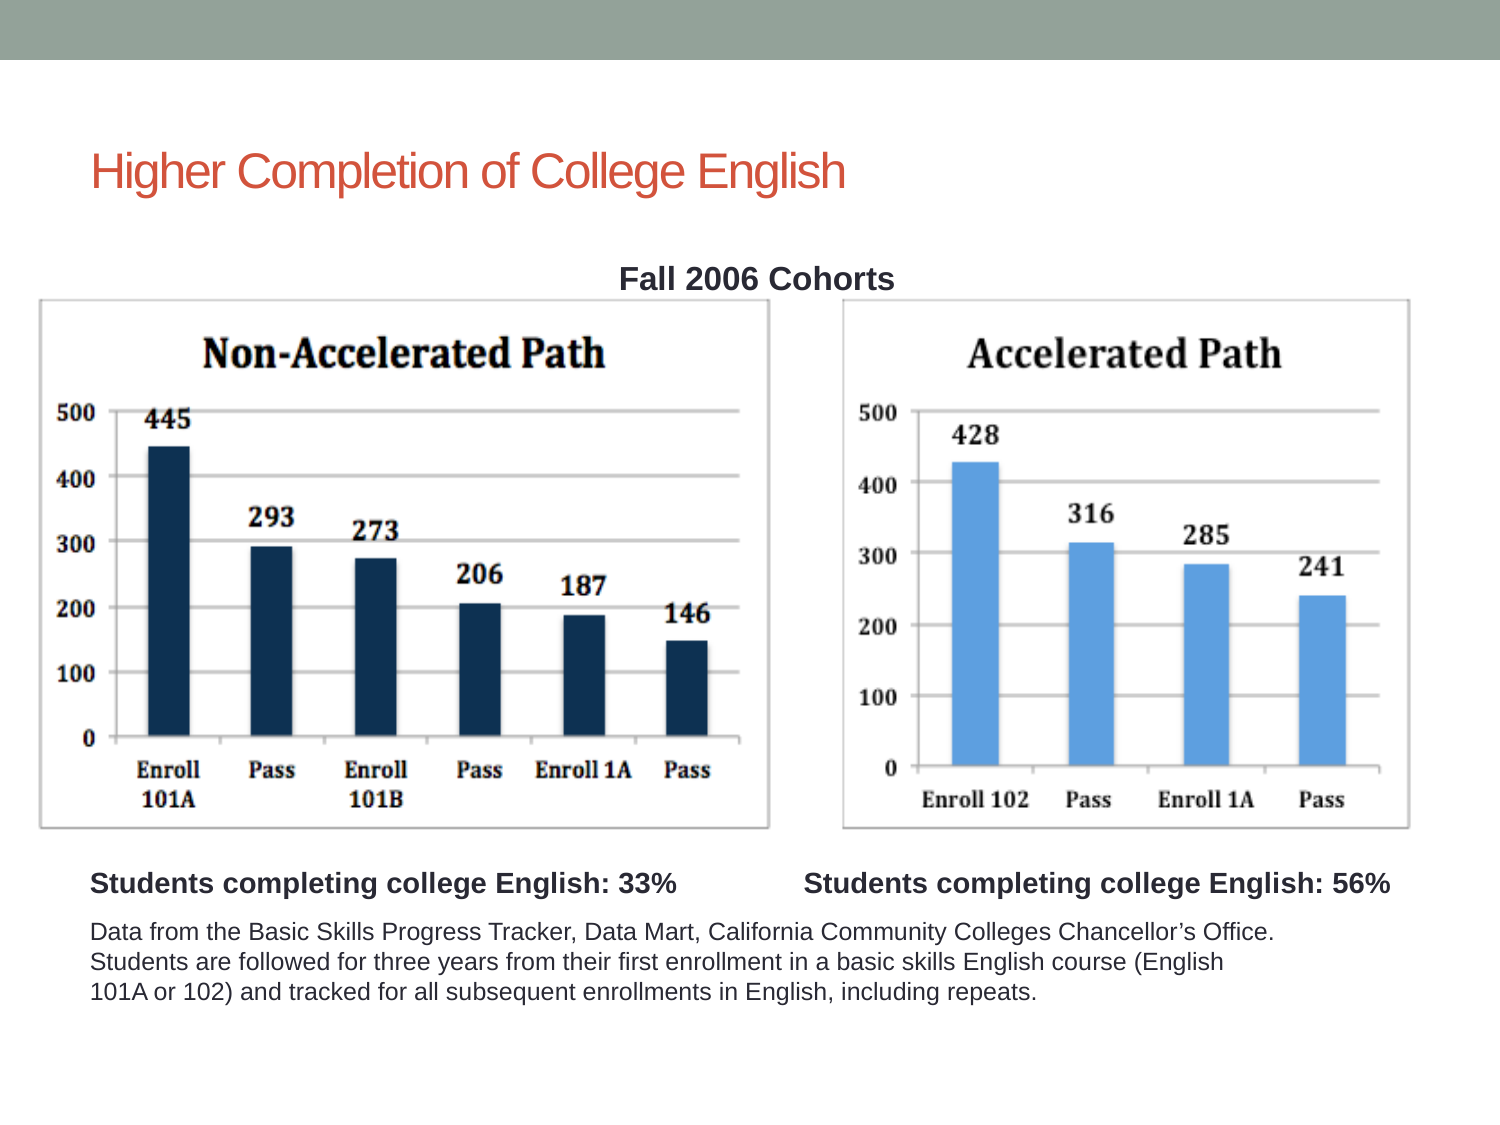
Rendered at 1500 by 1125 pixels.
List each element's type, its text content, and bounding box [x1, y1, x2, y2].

text_box Fall 2006 Cohorts [511, 249, 1004, 277]
title Higher Completion of College English [75, 87, 1425, 250]
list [20, 280, 1429, 1053]
